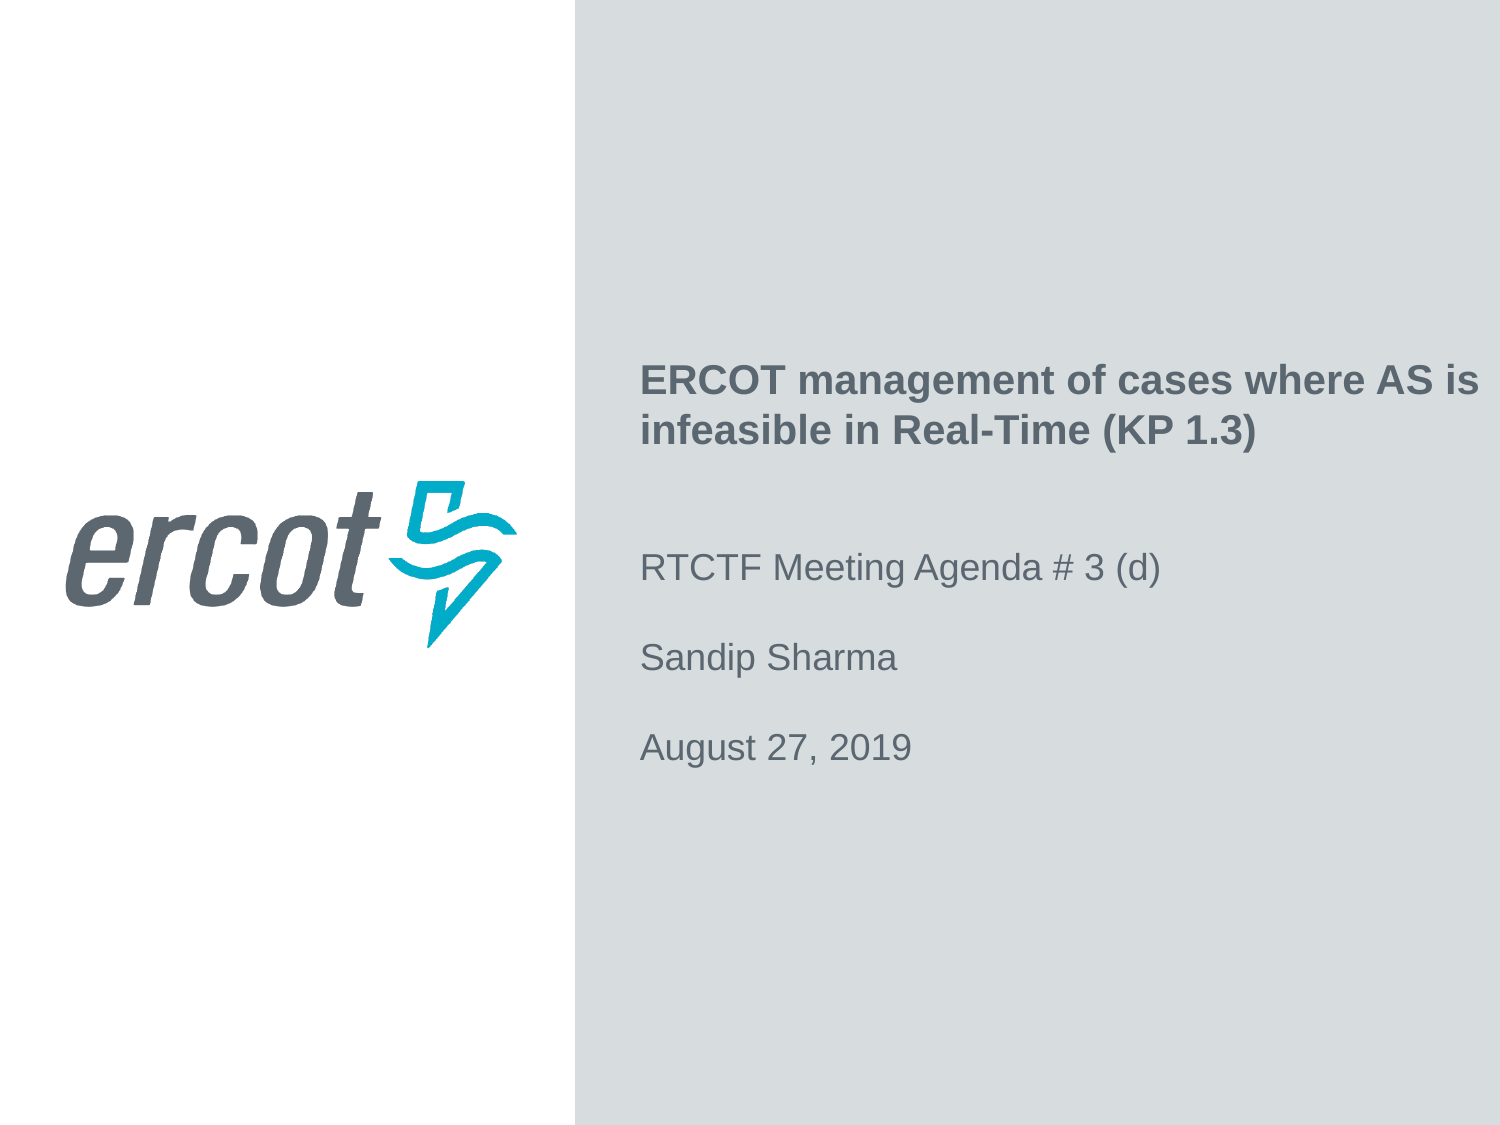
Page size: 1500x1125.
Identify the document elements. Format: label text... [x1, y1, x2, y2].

text_box ERCOT management of cases where AS is infeasible in Real-Time (KP 1.3) RTCTF Meeting Agenda # 3 (d) Sandip Sharma August 27, 2019 [624, 345, 1500, 776]
picture [56, 471, 525, 654]
